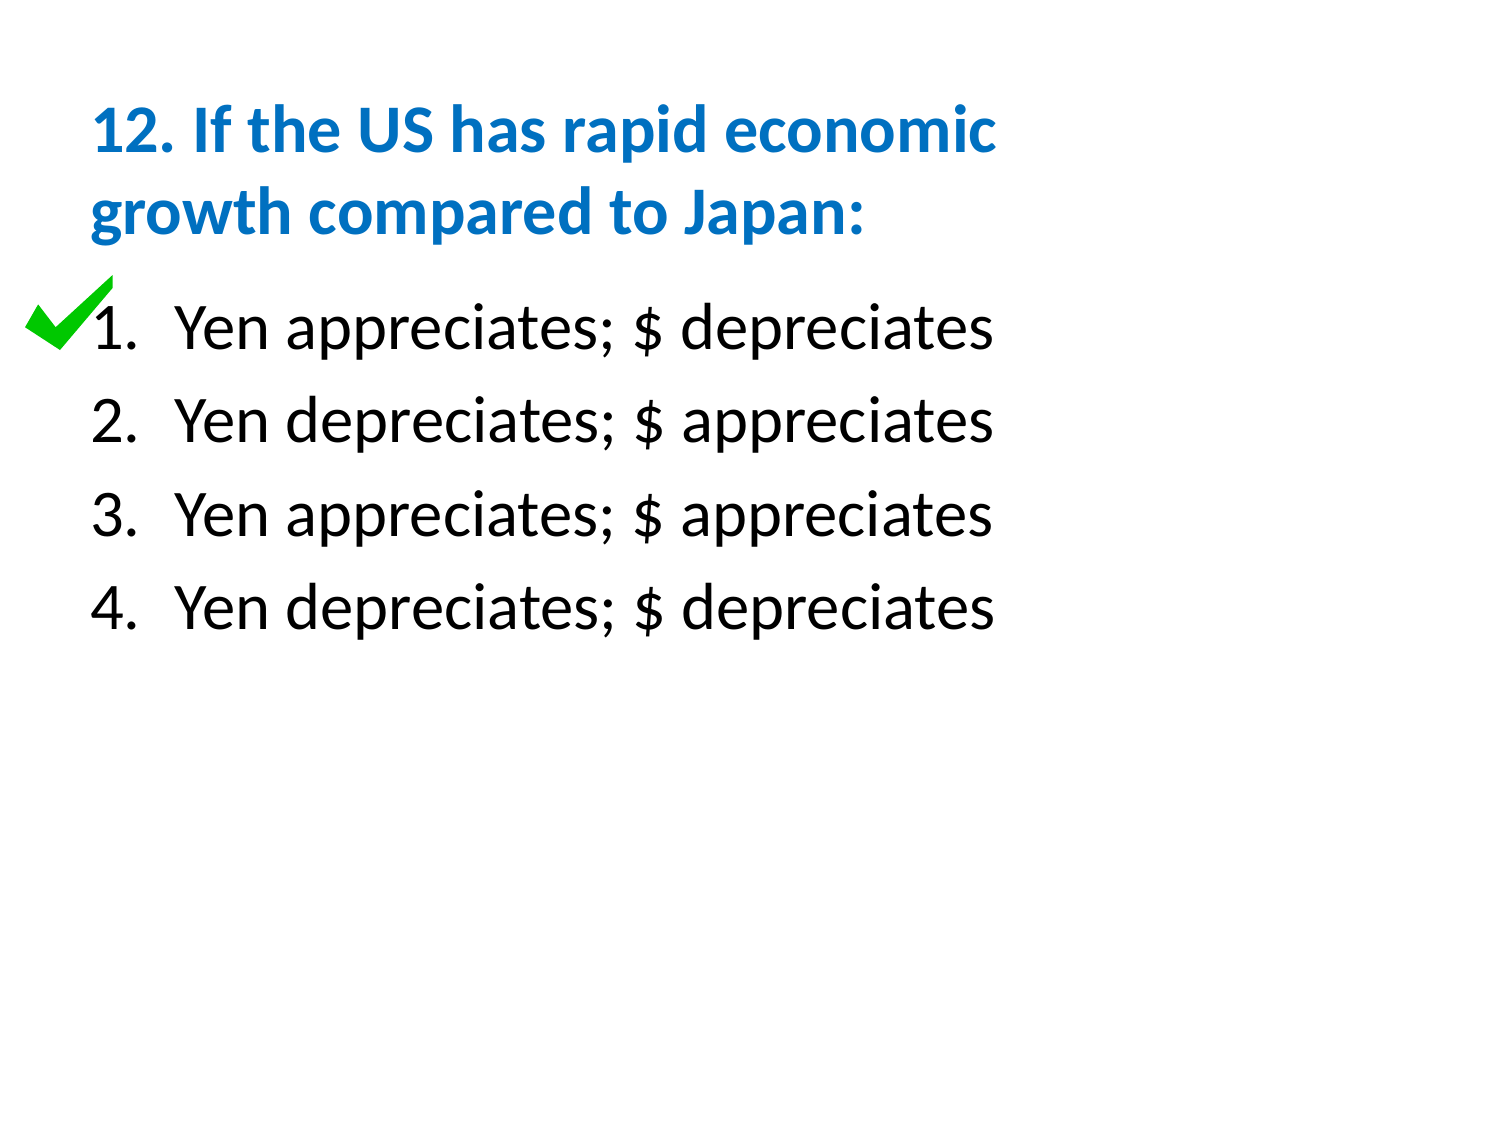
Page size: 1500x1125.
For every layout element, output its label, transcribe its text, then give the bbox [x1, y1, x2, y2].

text_box [23, 273, 115, 352]
list Yen appreciates; $ depreciates Yen depreciates; $ appreciates Yen appreciates; $ appreciates Yen depreciates; $ depreciates [75, 275, 1038, 1005]
title 12. If the US has rapid economic growth compared to Japan: [75, 45, 1088, 288]
